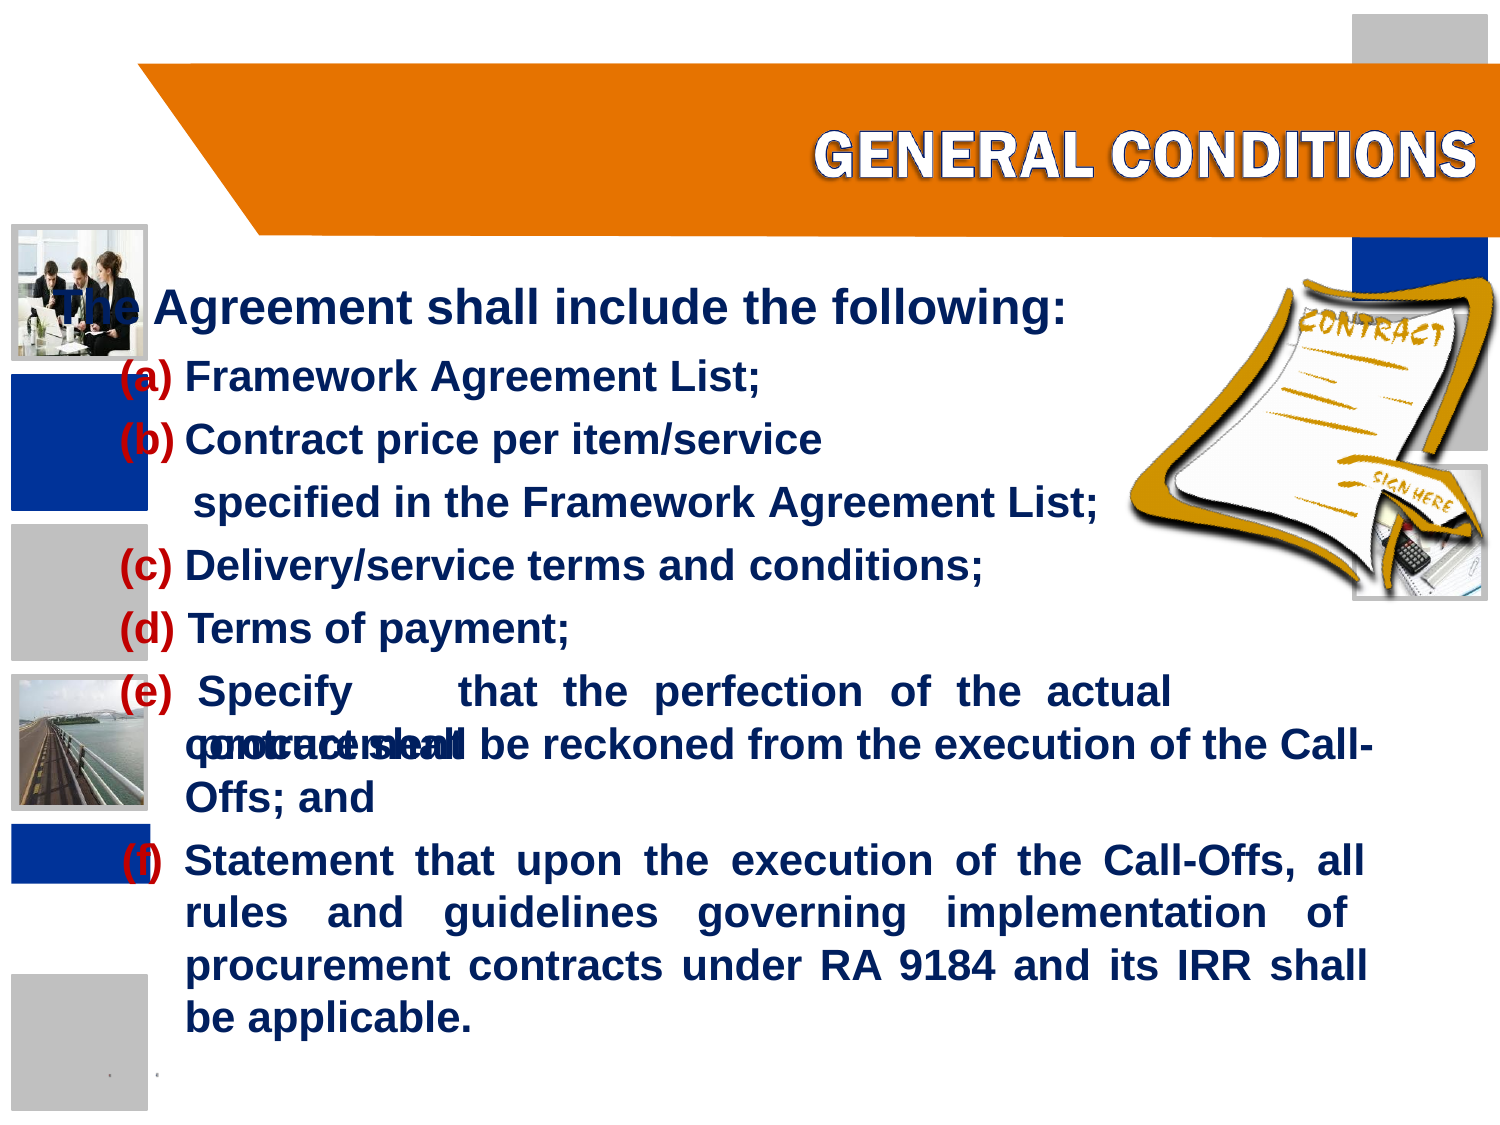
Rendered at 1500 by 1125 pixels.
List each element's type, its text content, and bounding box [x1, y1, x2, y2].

text_box [12, 974, 148, 1110]
title The Agreement shall include the following: [50, 272, 1072, 463]
text_box [764, 89, 1429, 200]
text_box (f [11, 823, 146, 884]
text_box Framework Agreement List; Contract price per item/service specified in the Framework Agreement List; Delivery/service terms and conditions; Terms of payment; Specify that the perfection of the actual procurement [117, 335, 1387, 768]
text_box [19, 680, 144, 805]
text_box [12, 224, 148, 360]
text_box [190, 63, 1500, 237]
text_box contract shall be reckoned from the execution of the Call- Offs; and ) Statement that upon the execution of the Call-Offs, all rules and guidelines governing implementation of procurement contracts under RA 9184 and its IRR shall be applicable. [146, 713, 1388, 1042]
text_box [137, 63, 311, 236]
text_box [12, 674, 146, 810]
text_box [90, 1036, 133, 1080]
text_box [814, 130, 1476, 178]
text_box [1081, 221, 1500, 659]
text_box [18, 230, 144, 356]
text_box [12, 374, 117, 510]
text_box [12, 524, 117, 660]
text_box [1352, 15, 1488, 60]
text_box [1429, 89, 1500, 200]
text_box [1073, 221, 1500, 676]
